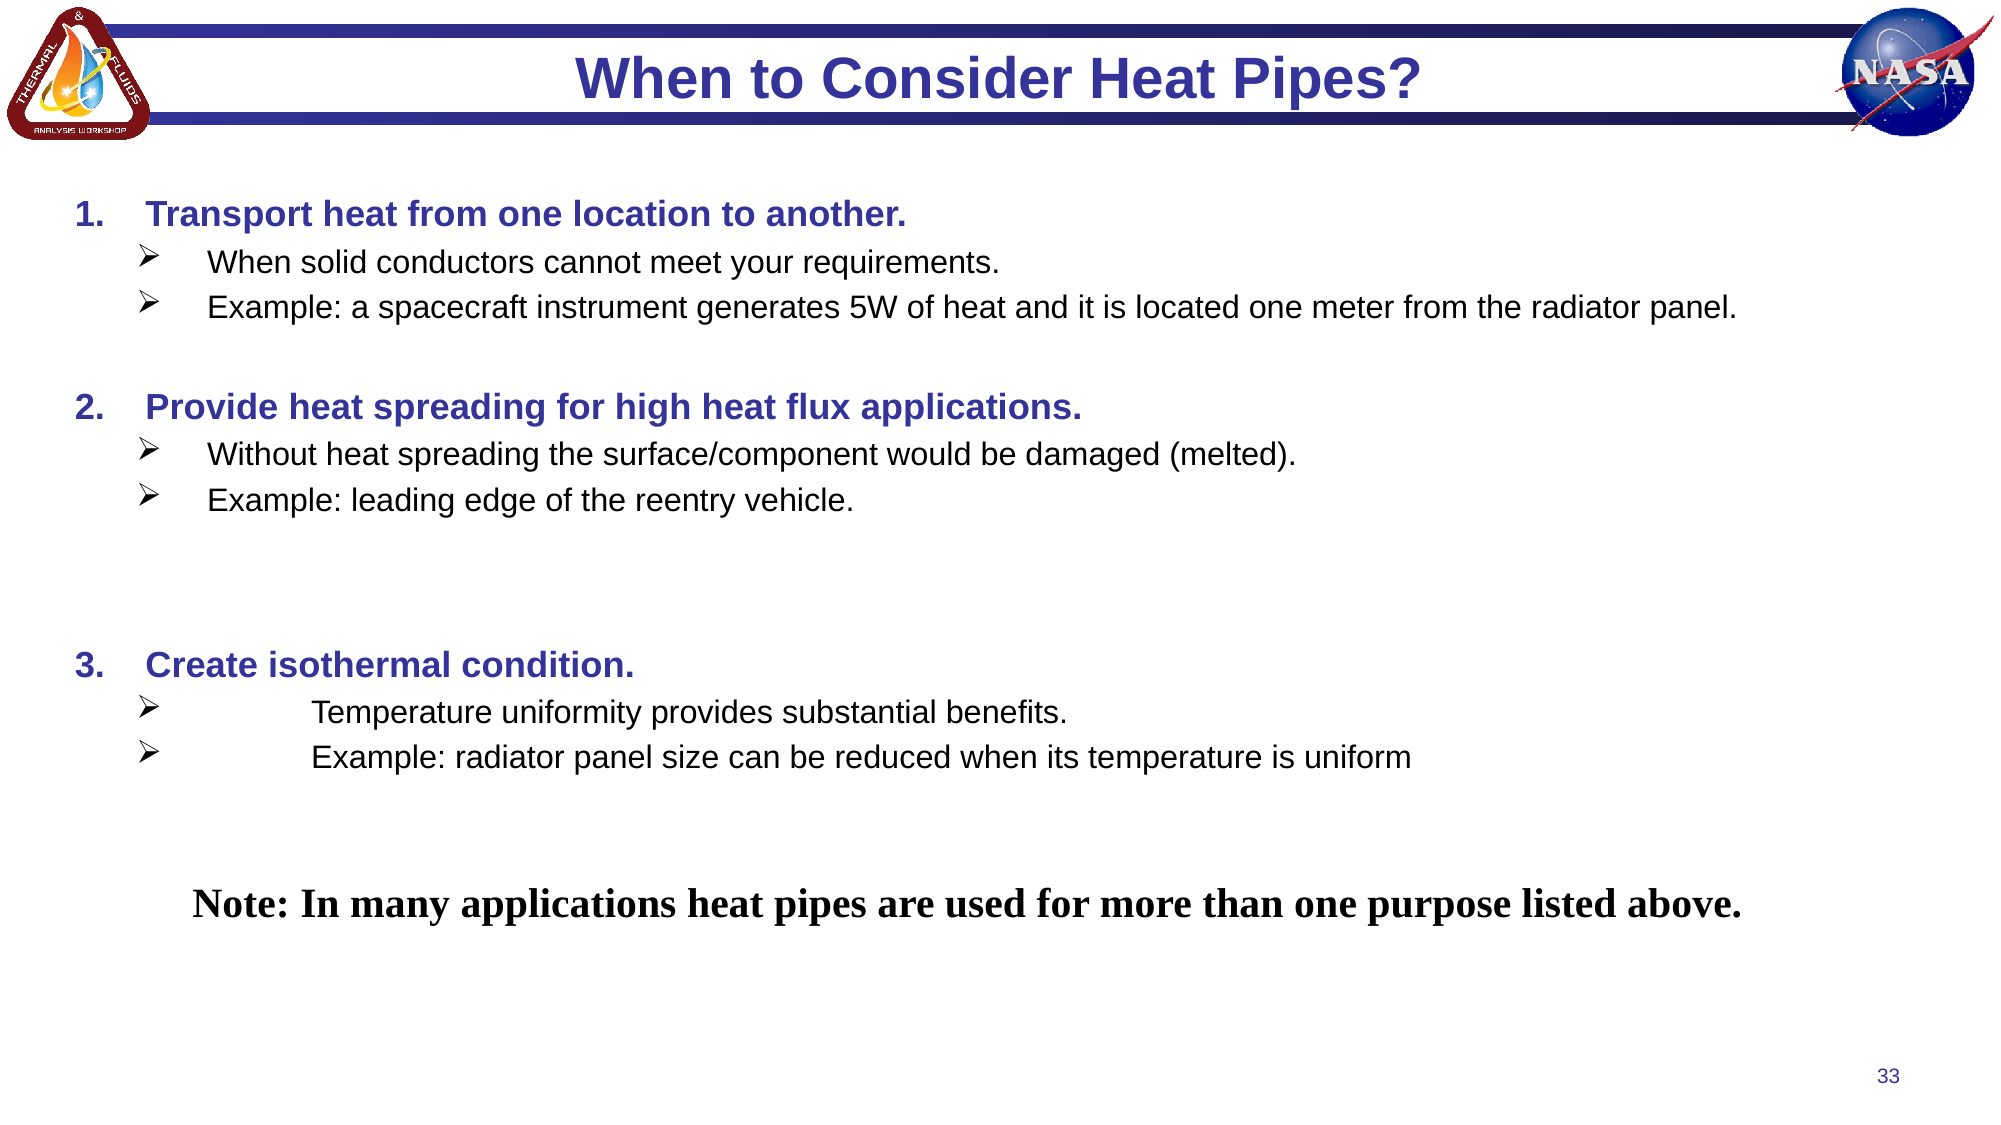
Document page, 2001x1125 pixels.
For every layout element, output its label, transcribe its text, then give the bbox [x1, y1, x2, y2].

text_box Note: In many applications heat pipes are used for more than one purpose listed above. [140, 868, 1797, 933]
picture [7, 7, 150, 141]
title When to Consider Heat Pipes? [99, 30, 1901, 119]
picture [1824, 0, 2000, 149]
list Transport heat from one location to another. When solid conductors cannot meet your requirements. Example: a spacecraft instrument generates 5W of heat and it is located one meter from the radiator panel. Provide heat spreading for high heat flux applications. Without heat spreading the surface/component would be damaged (melted). Example: leading edge of the reentry vehicle. Create isothermal condition. Temperature uniformity provides substantial benefits. Example: radiator panel size can be reduced when its temperature is uniform [50, 182, 1920, 787]
slide_number 33 [1483, 1049, 1901, 1101]
